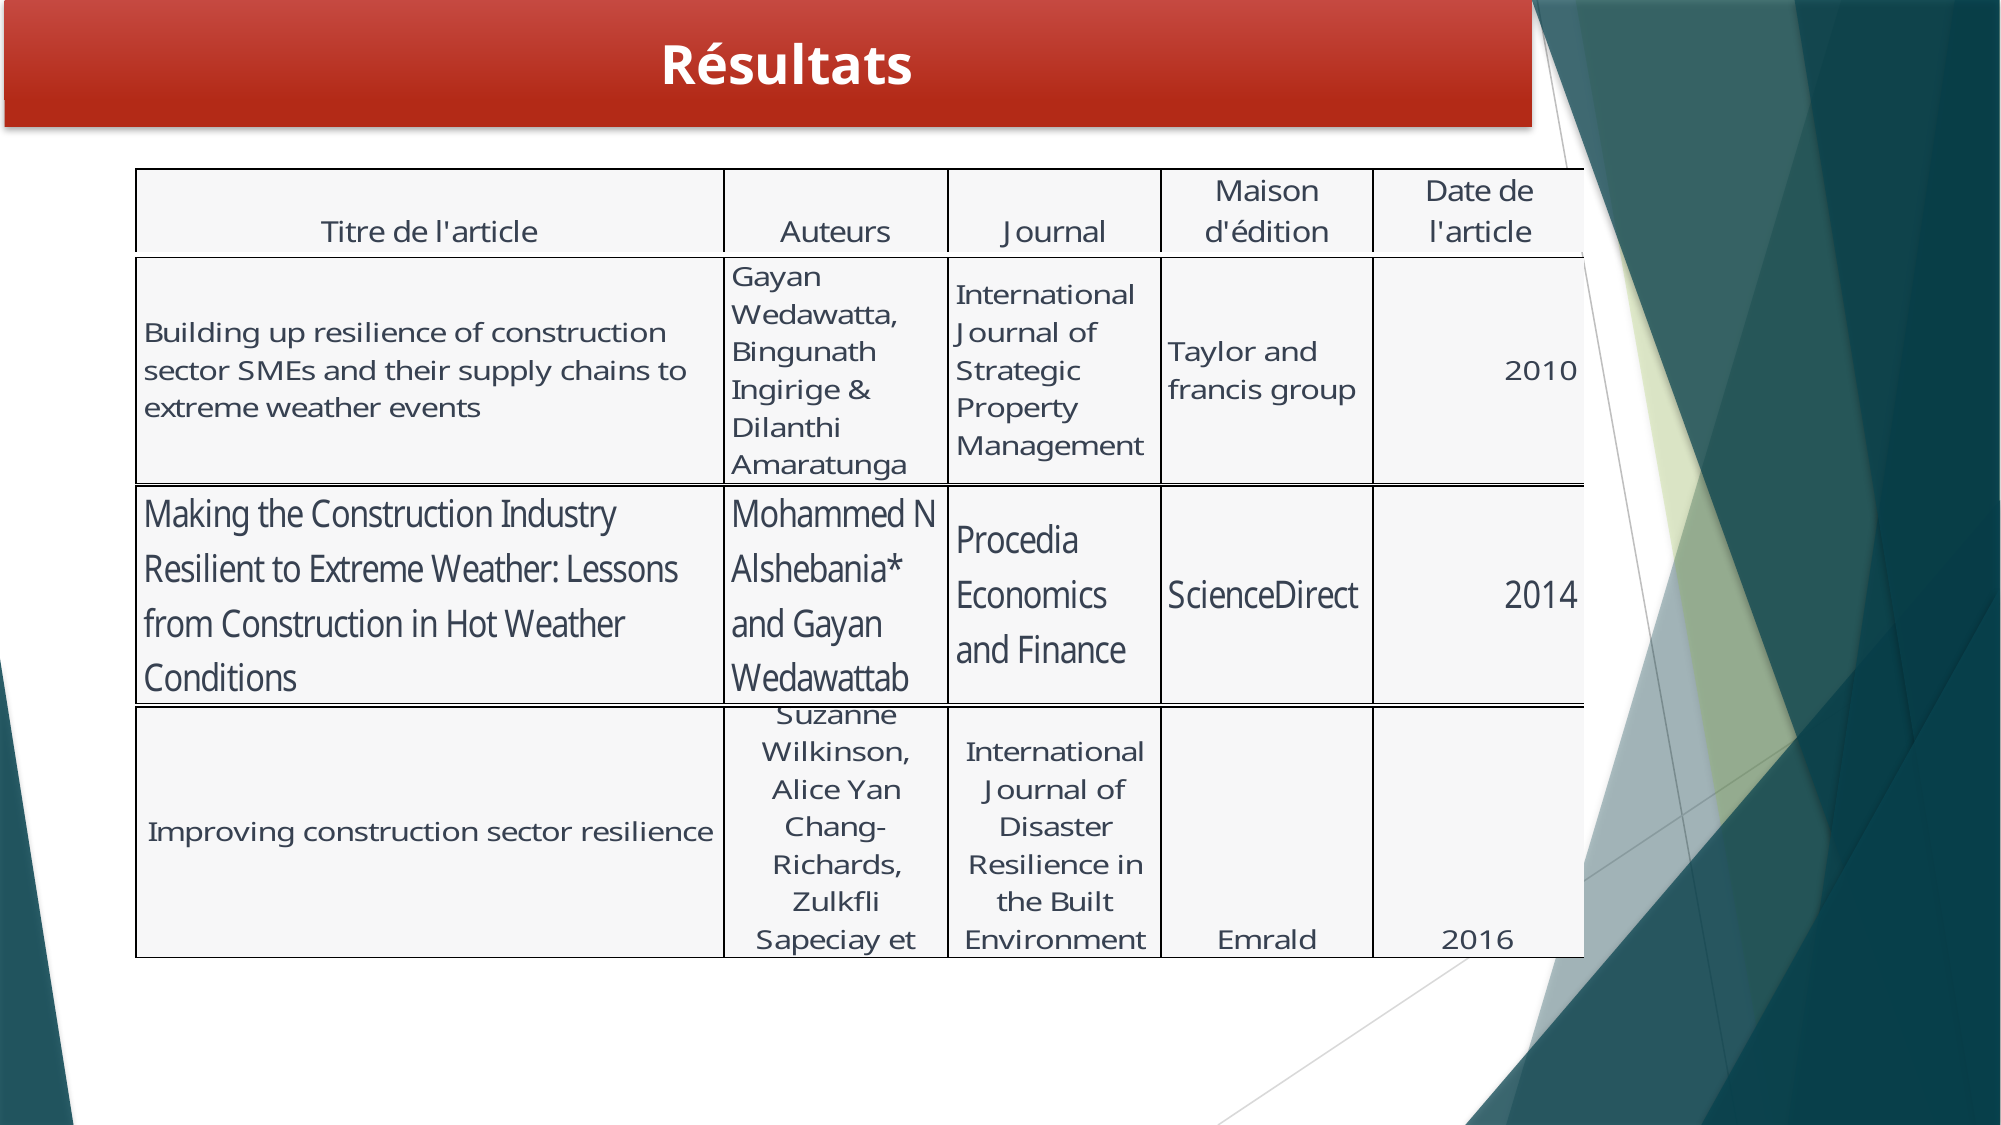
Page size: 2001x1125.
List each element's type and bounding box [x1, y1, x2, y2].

picture [134, 167, 1587, 255]
picture [134, 484, 1587, 960]
text_box [134, 262, 1587, 484]
text_box [0, 0, 1533, 128]
